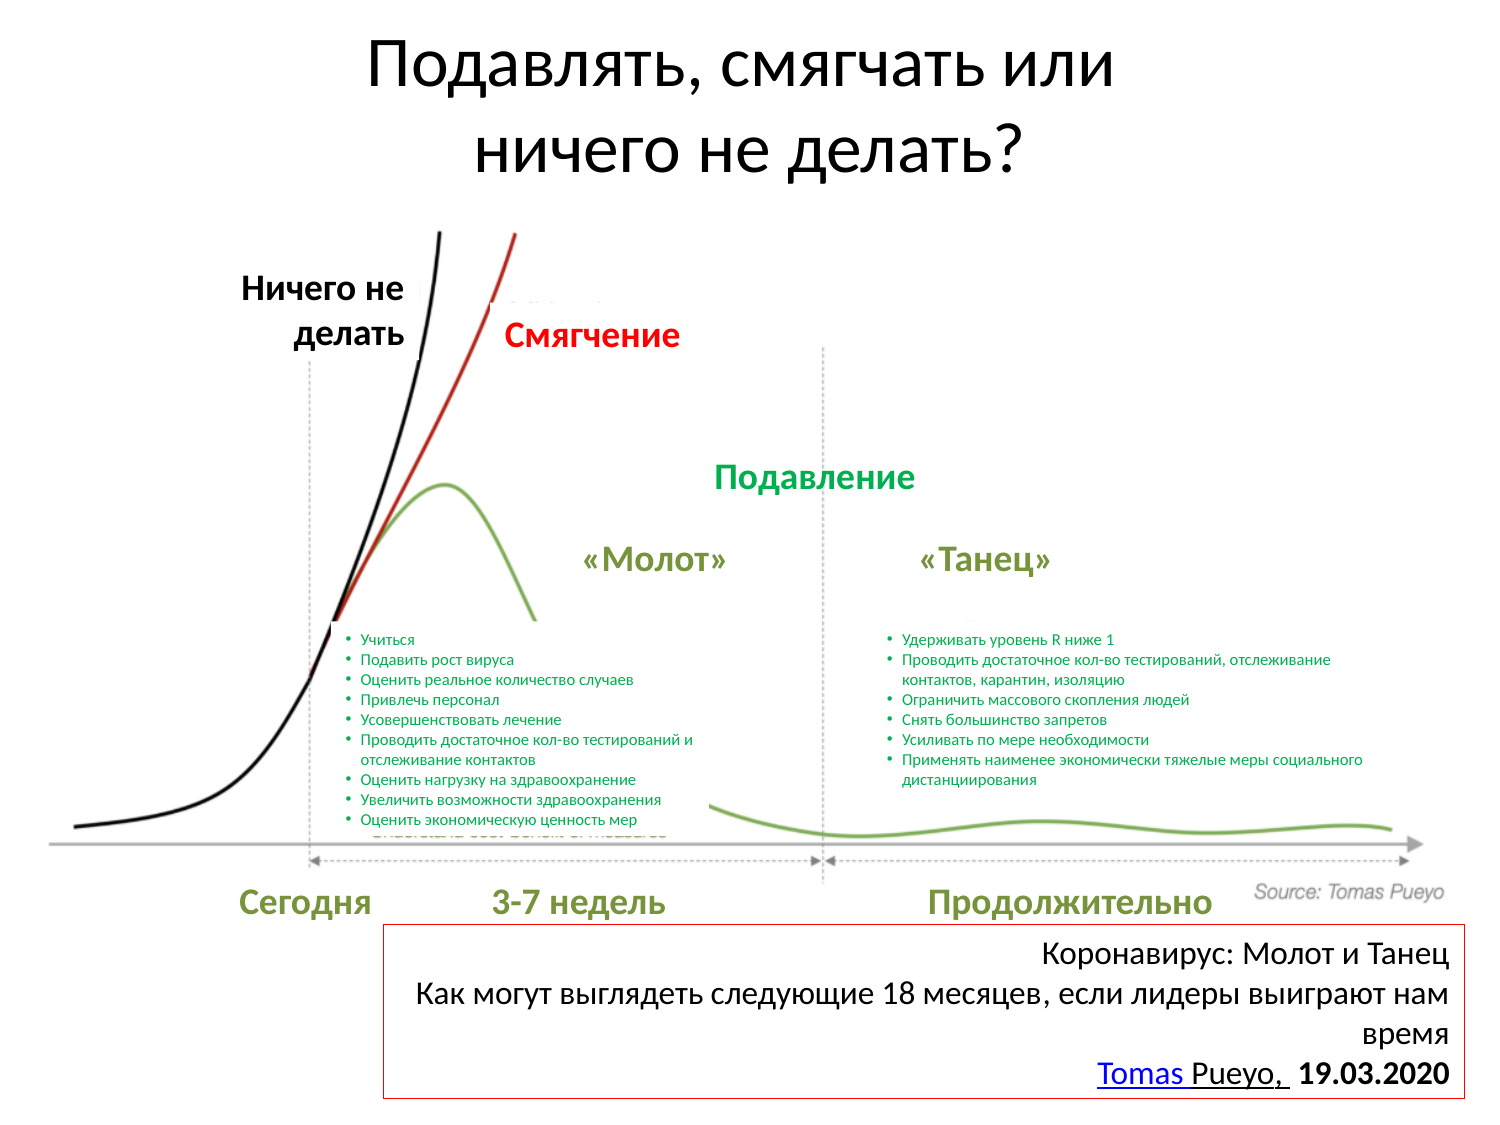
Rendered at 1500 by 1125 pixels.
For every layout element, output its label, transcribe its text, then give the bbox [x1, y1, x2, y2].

text_box Коронавирус: Молот и Танец Как могут выглядеть следующие 18 месяцев, если лидеры выиграют нам время Tomas Pueyo, 19.03.2020 [383, 970, 1465, 1099]
picture [17, 196, 1483, 962]
title Подавлять, смягчать или ничего не делать? [75, 7, 1425, 194]
